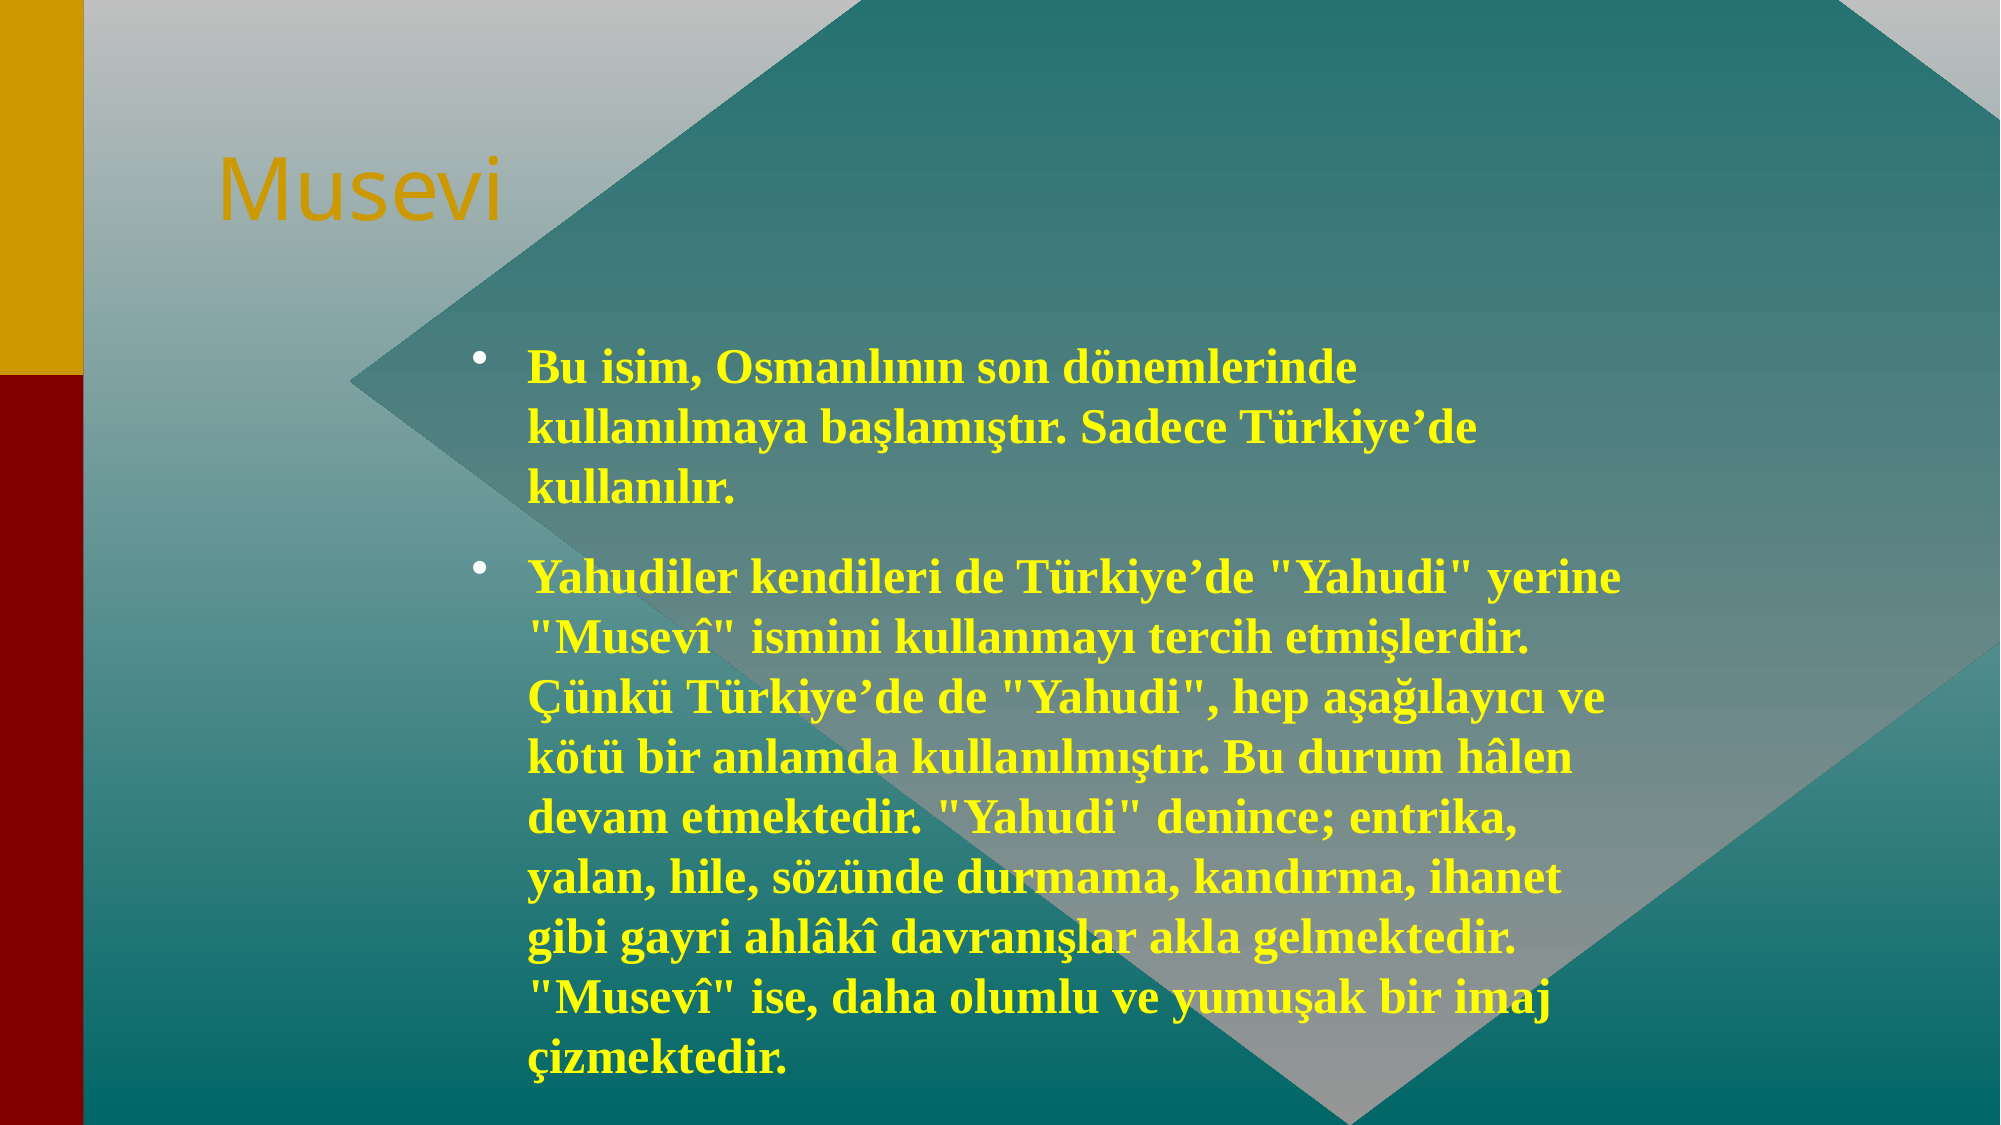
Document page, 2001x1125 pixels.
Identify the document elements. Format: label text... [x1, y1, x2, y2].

title Musevi [200, 99, 1800, 288]
list Bu isim, Osmanlının son dönemlerinde kullanılmaya başlamıştır. Sadece Türkiye’de kullanılır. Yahudiler kendileri de Türkiye’de "Yahudi" yerine "Musevî" ismini kullanmayı tercih etmişlerdir. Çünkü Türkiye’de de "Yahudi", hep aşağılayıcı ve kötü bir anlamda kullanılmıştır. Bu durum hâlen devam etmektedir. "Yahudi" denince; entrika, yalan, hile, sözünde durmama, kandırma, ihanet gibi gayri ahlâkî davranışlar akla gelmektedir. "Musevî" ise, daha olumlu ve yumuşak bir imaj çizmektedir. [456, 326, 1638, 975]
